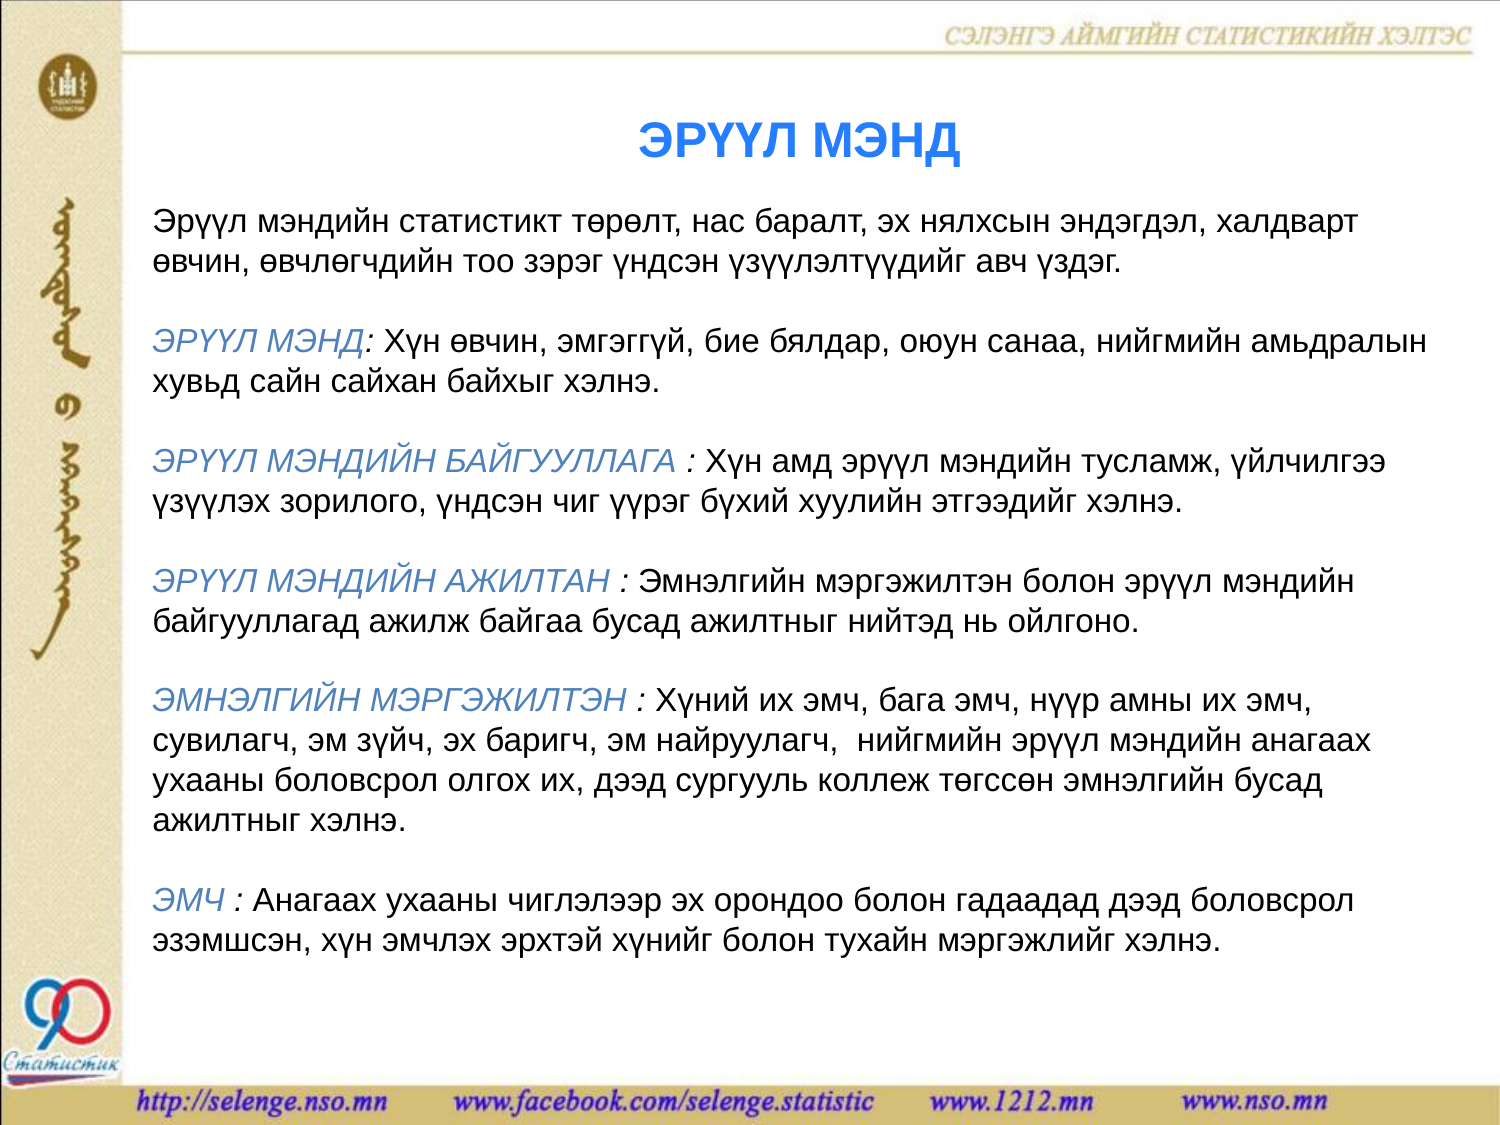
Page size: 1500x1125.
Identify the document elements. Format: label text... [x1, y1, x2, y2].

picture [0, 0, 1500, 1125]
subtitle ЭРҮҮЛ МЭНД [212, 99, 1388, 188]
title Эрүүл мэндийн статистикт төрөлт, нас баралт, эх нялхсын эндэгдэл, халдварт өвчин, өвчлөгчдийн тоо зэрэг үндсэн үзүүлэлтүүдийг авч үздэг. ЭРҮҮЛ МЭНД: Хүн өвчин, эмгэггүй, бие бялдар, оюун санаа, нийгмийн амьдралын хувьд сайн сайхан байхыг хэлнэ. ЭРҮҮЛ МЭНДИЙН БАЙГУУЛЛАГА : Хүн амд эрүүл мэндийн тусламж, үйлчилгээ үзүүлэх зорилого, үндсэн чиг үүрэг бүхий хуулийн этгээдийг хэлнэ. ЭРҮҮЛ МЭНДИЙН АЖИЛТАН : Эмнэлгийн мэргэжилтэн болон эрүүл мэндийн байгууллагад ажилж байгаа бусад ажилтныг нийтэд нь ойлгоно. ЭМНЭЛГИЙН МЭРГЭЖИЛТЭН : Хүний их эмч, бага эмч, нүүр амны их эмч, сувилагч, эм зүйч, эх баригч, эм найруулагч, нийгмийн эрүүл мэндийн анагаах ухааны боловсрол олгох их, дээд сургууль коллеж төгссөн эмнэлгийн бусад ажилтныг хэлнэ. ЭМЧ : Анагаах ухааны чиглэлээр эх орондоо болон гадаадад дээд боловсрол эзэмшсэн, хүн эмчлэх эрхтэй хүнийг болон тухайн мэргэжлийг хэлнэ. [137, 187, 1450, 1050]
